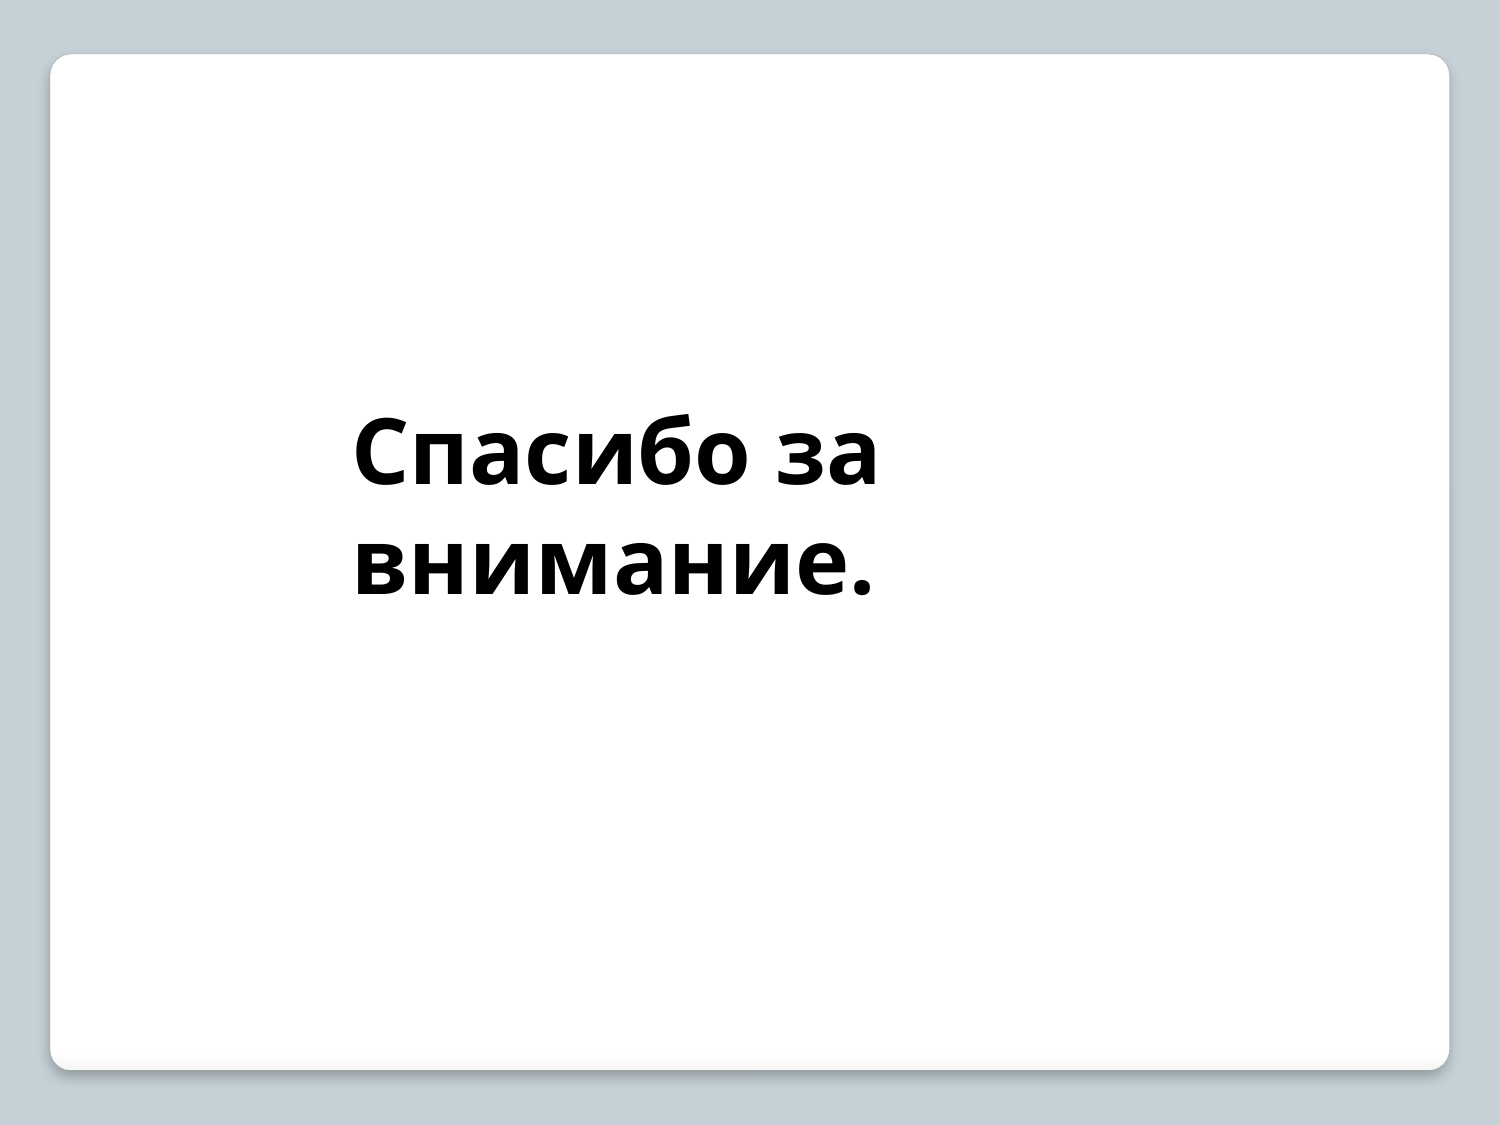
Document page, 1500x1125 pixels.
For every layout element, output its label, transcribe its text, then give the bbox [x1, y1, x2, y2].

text_box Спасибо за внимание. [336, 385, 1341, 620]
